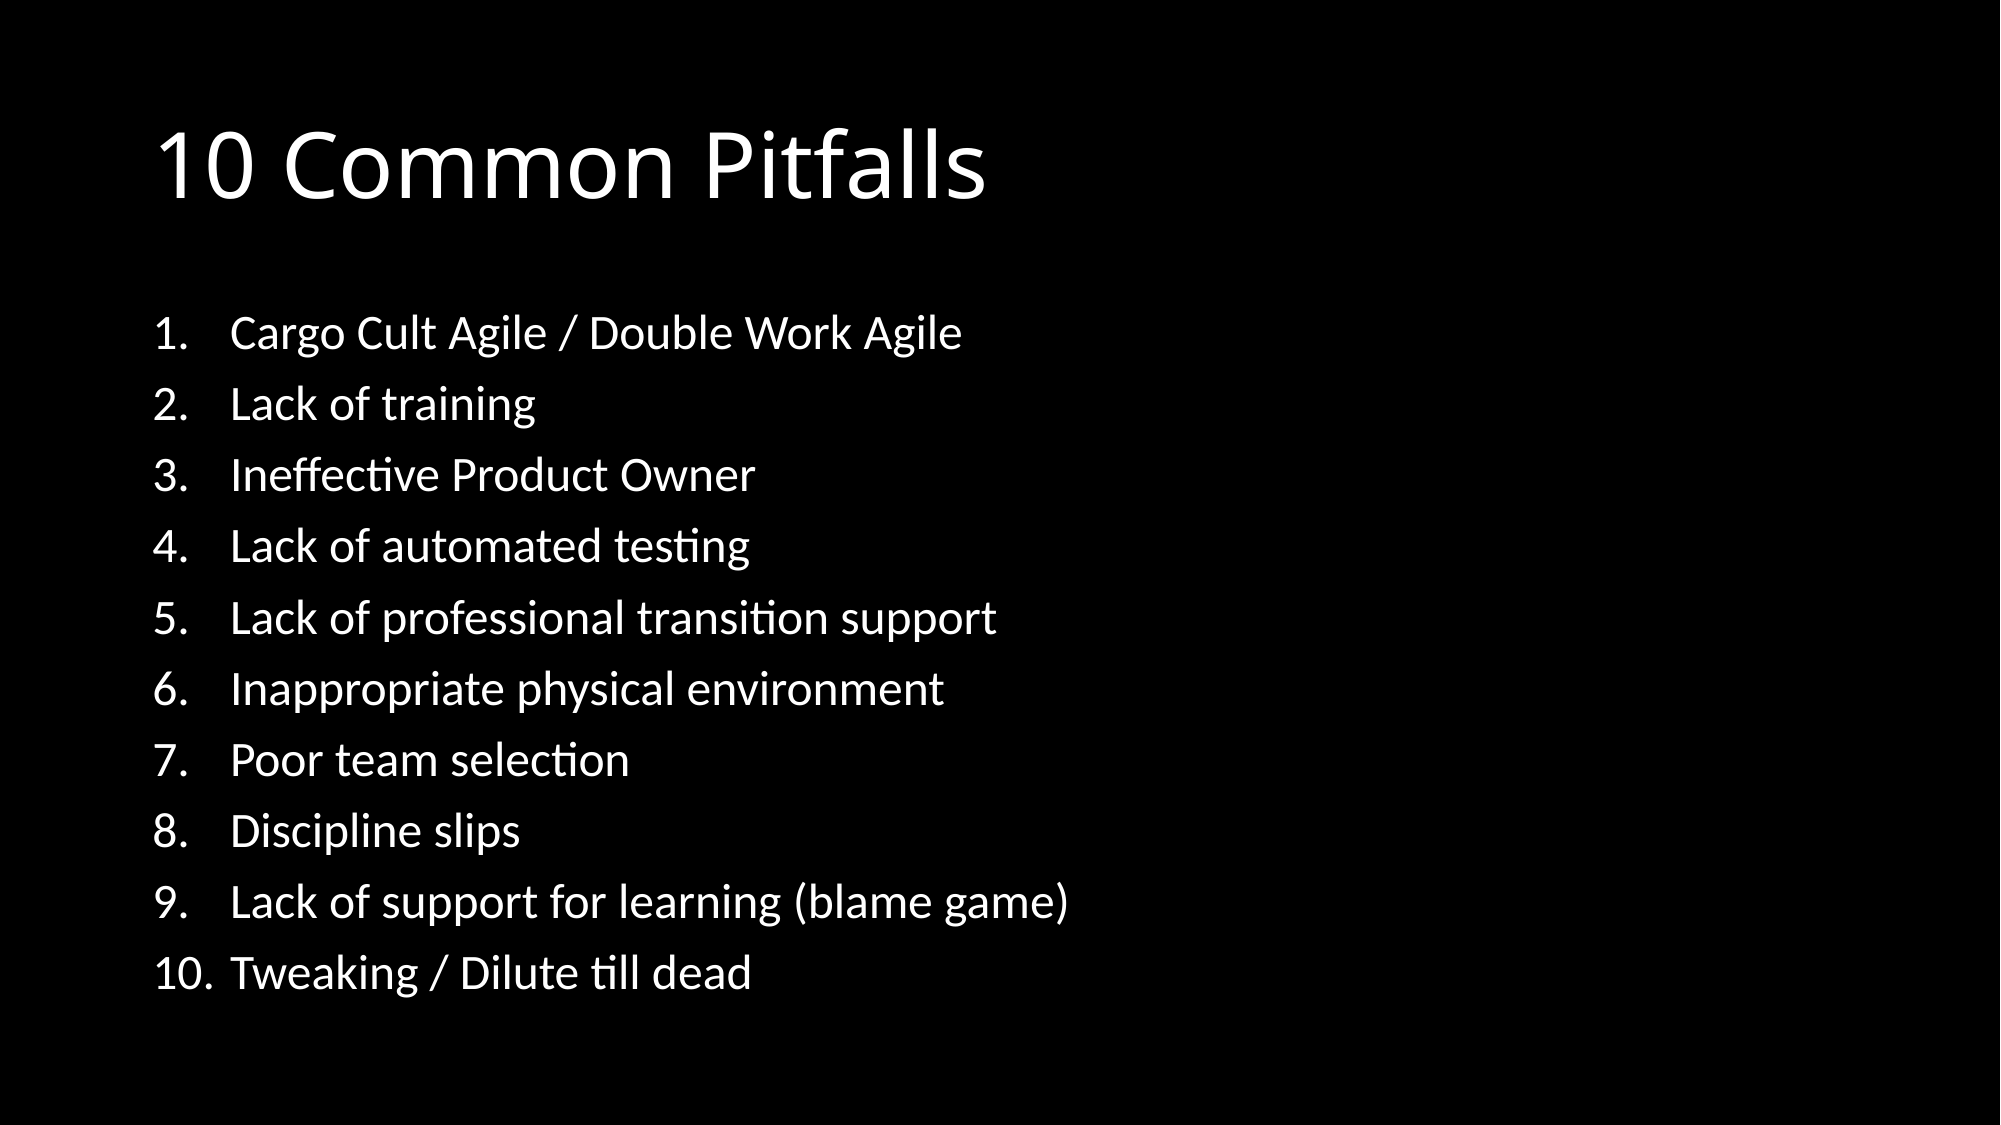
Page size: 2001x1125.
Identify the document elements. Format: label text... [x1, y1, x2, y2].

title 10 Common Pitfalls [137, 59, 1863, 278]
list Cargo Cult Agile / Double Work Agile Lack of training Ineffective Product Owner Lack of automated testing Lack of professional transition support Inappropriate physical environment Poor team selection Discipline slips Lack of support for learning (blame game) Tweaking / Dilute till dead [137, 299, 1863, 1014]
